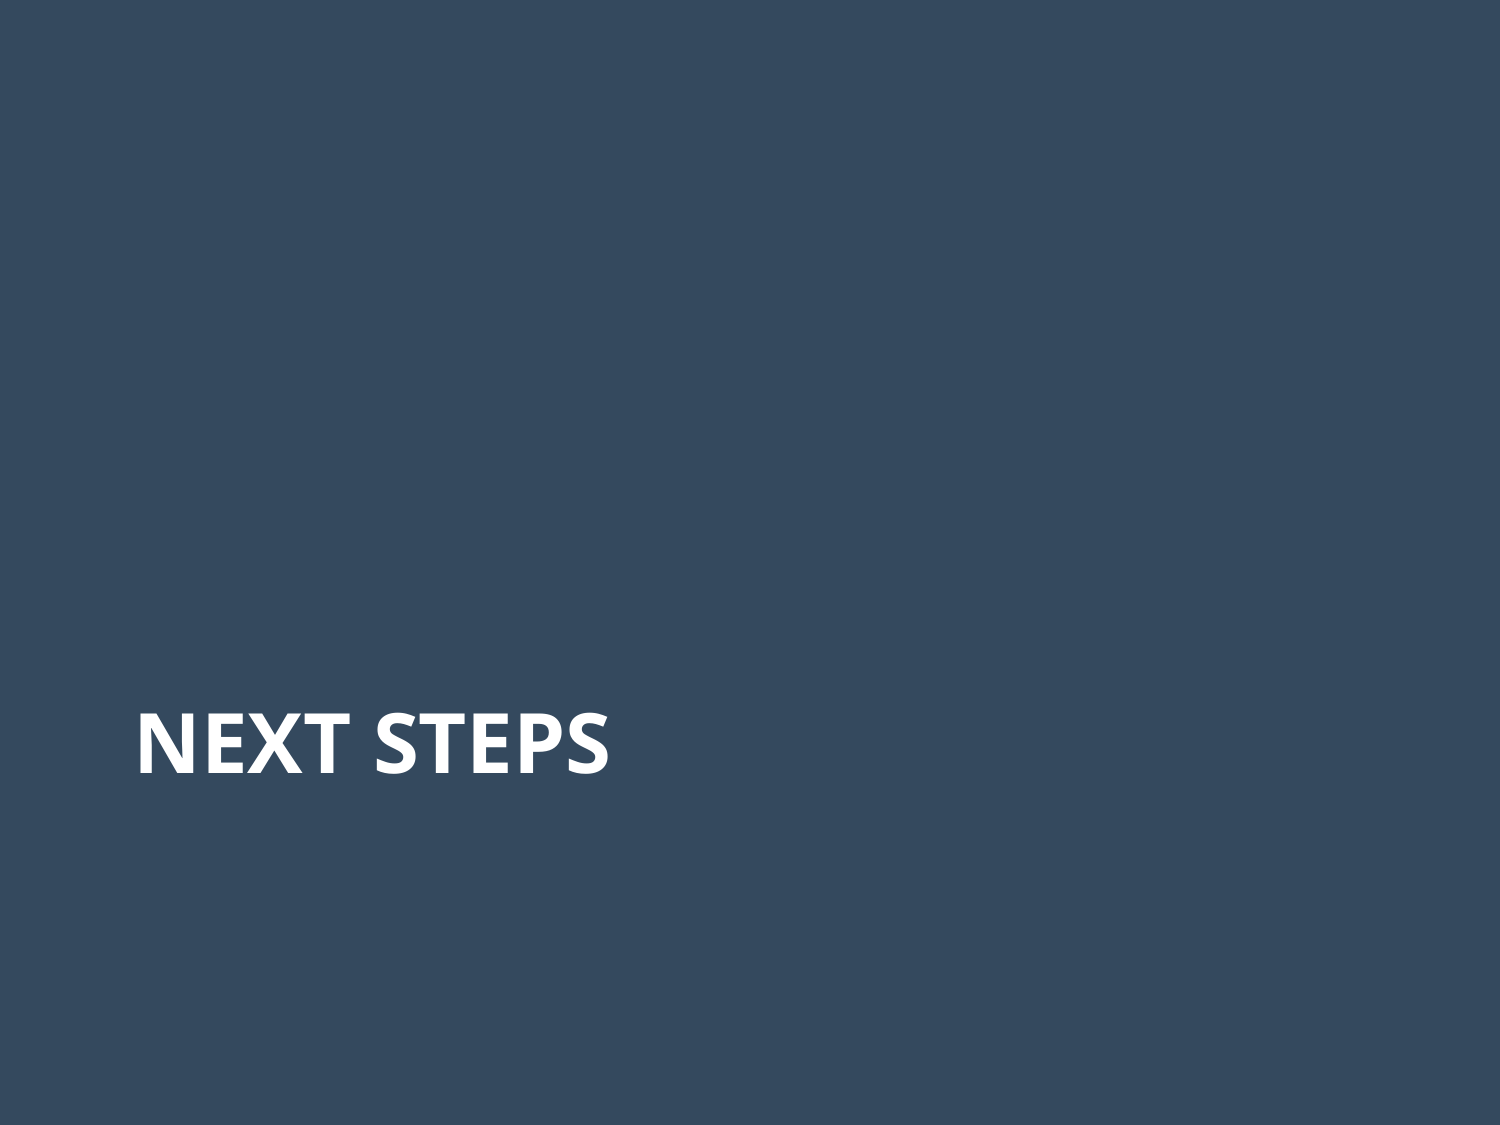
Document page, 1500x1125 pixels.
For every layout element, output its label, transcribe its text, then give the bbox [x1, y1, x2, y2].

title NEXT STEPS [118, 682, 1394, 851]
